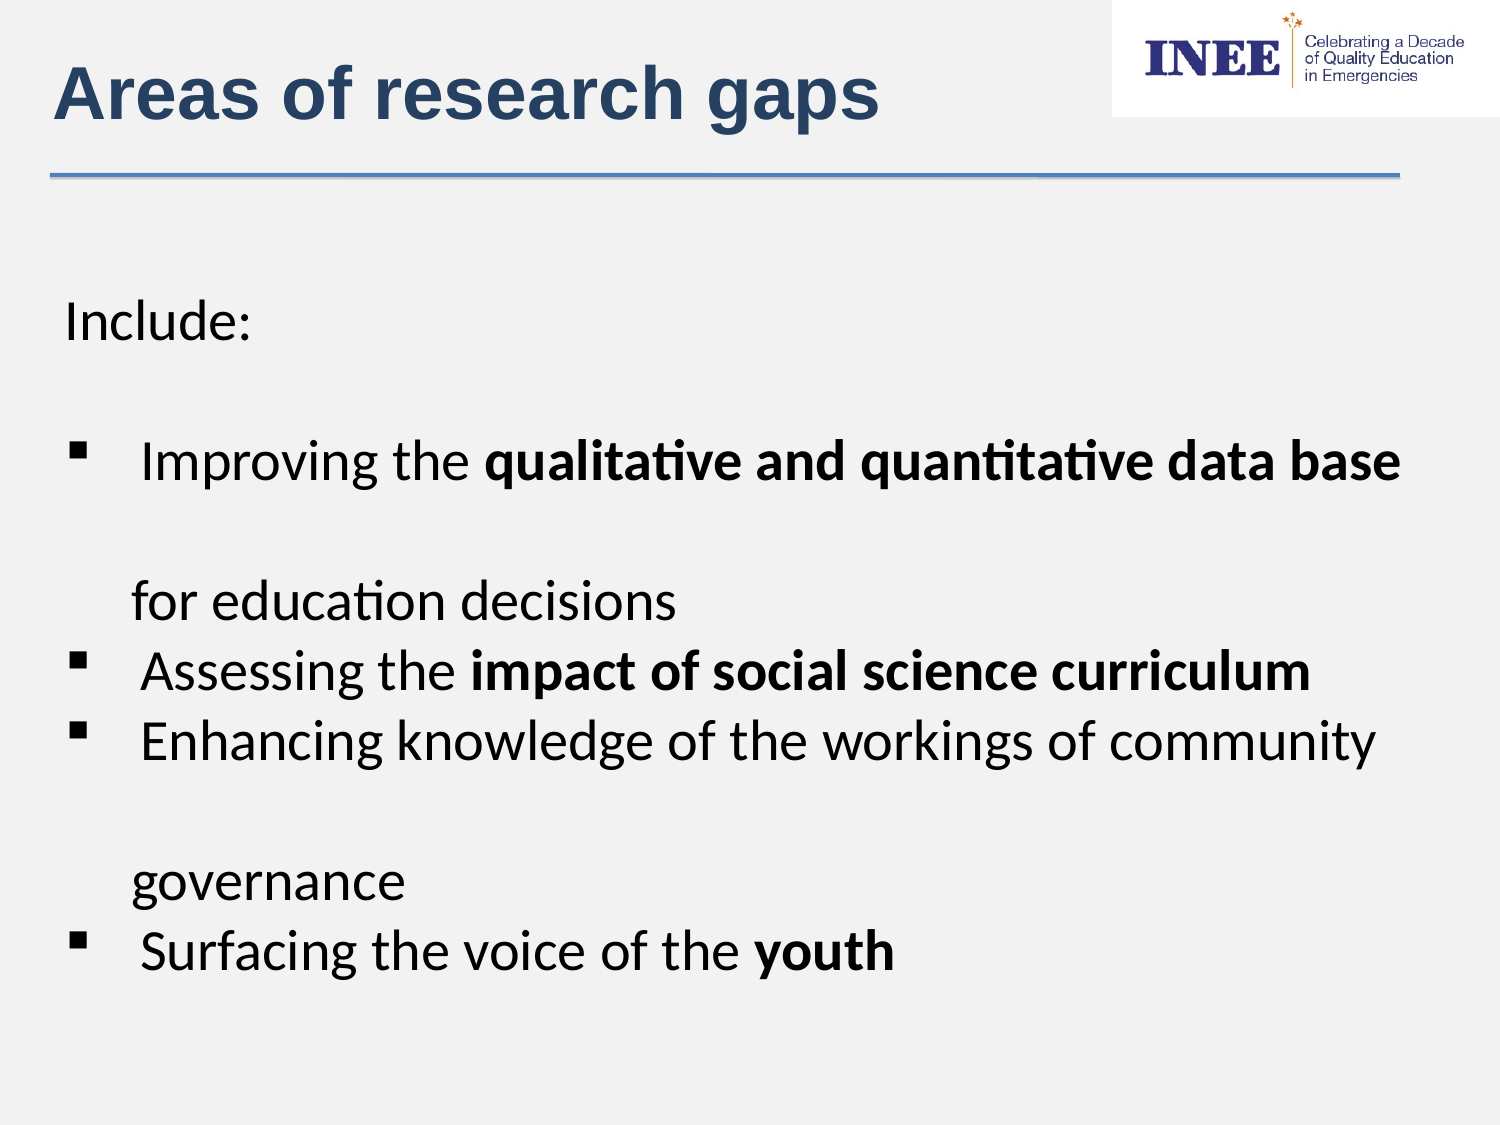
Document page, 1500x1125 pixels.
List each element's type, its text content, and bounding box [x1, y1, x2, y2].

picture [1112, 0, 1500, 117]
text_box Include: Improving the qualitative and quantitative data base for education decisions Assessing the impact of social science curriculum Enhancing knowledge of the workings of community governance Surfacing the voice of the youth [50, 275, 1438, 1060]
text_box Areas of research gaps [37, 37, 1175, 143]
